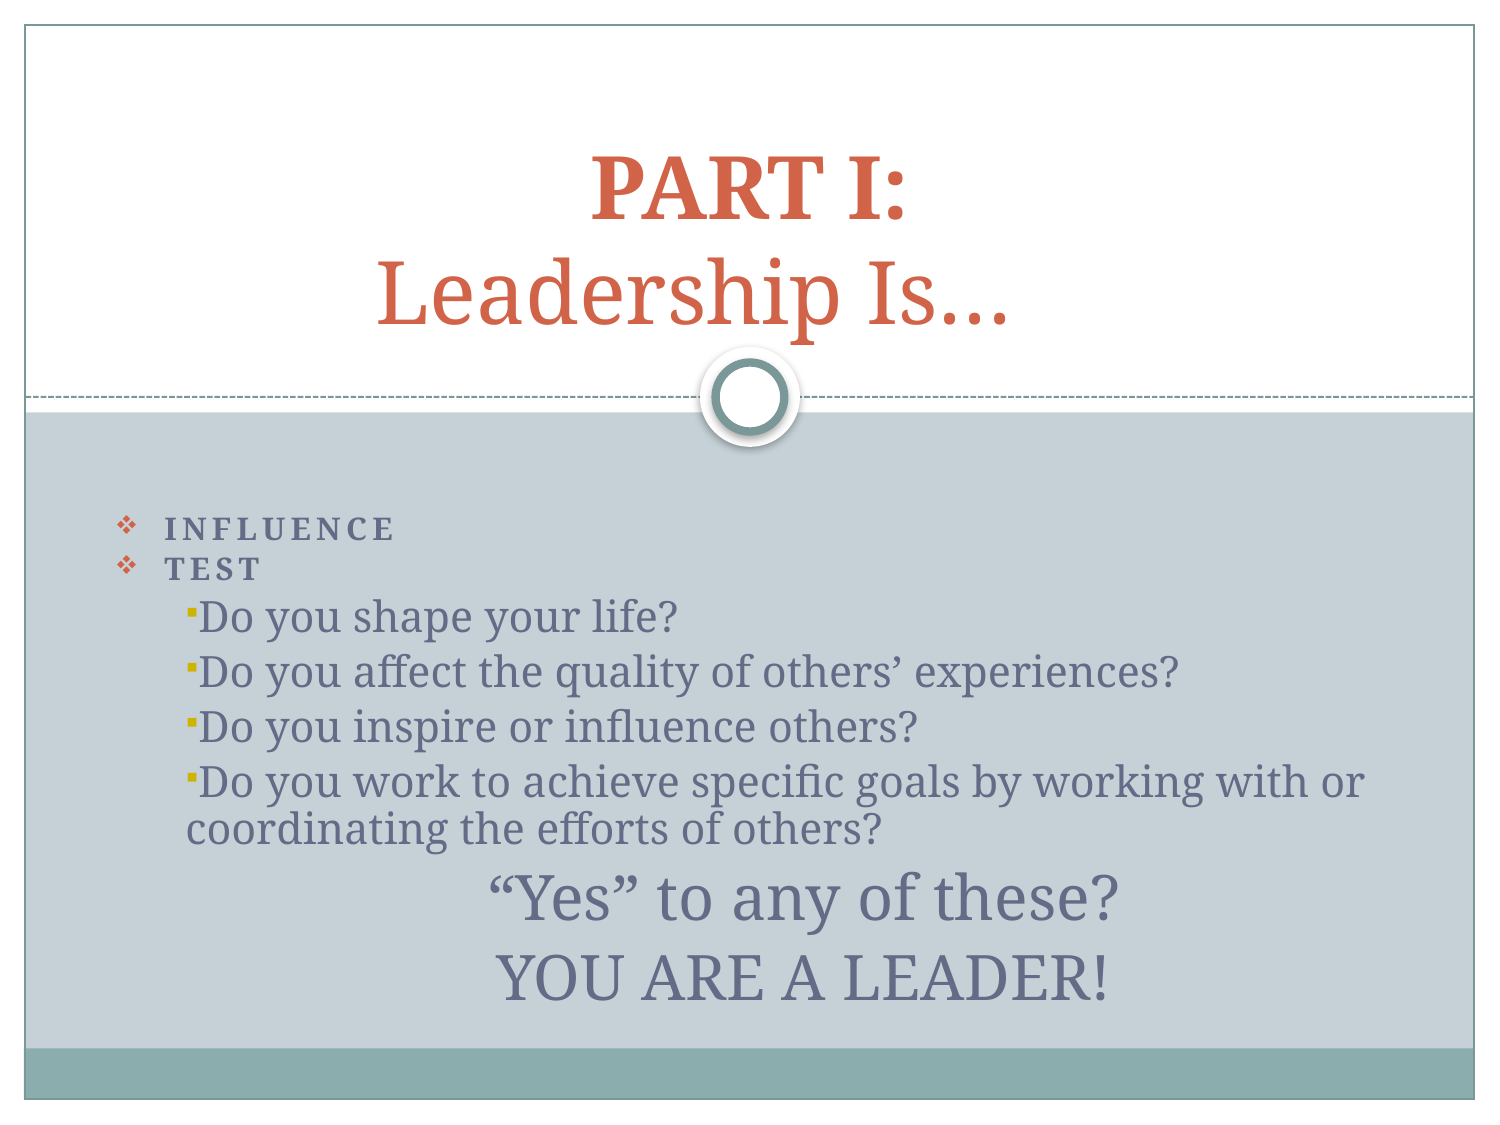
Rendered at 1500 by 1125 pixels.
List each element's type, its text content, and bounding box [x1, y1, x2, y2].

subtitle INFLUENCE TEST Do you shape your life? Do you affect the quality of others’ experiences? Do you inspire or influence others? Do you work to achieve specific goals by working with or coordinating the efforts of others? “Yes” to any of these? YOU ARE A LEADER! [99, 462, 1438, 1026]
title PART I: Leadership Is… [112, 62, 1388, 351]
